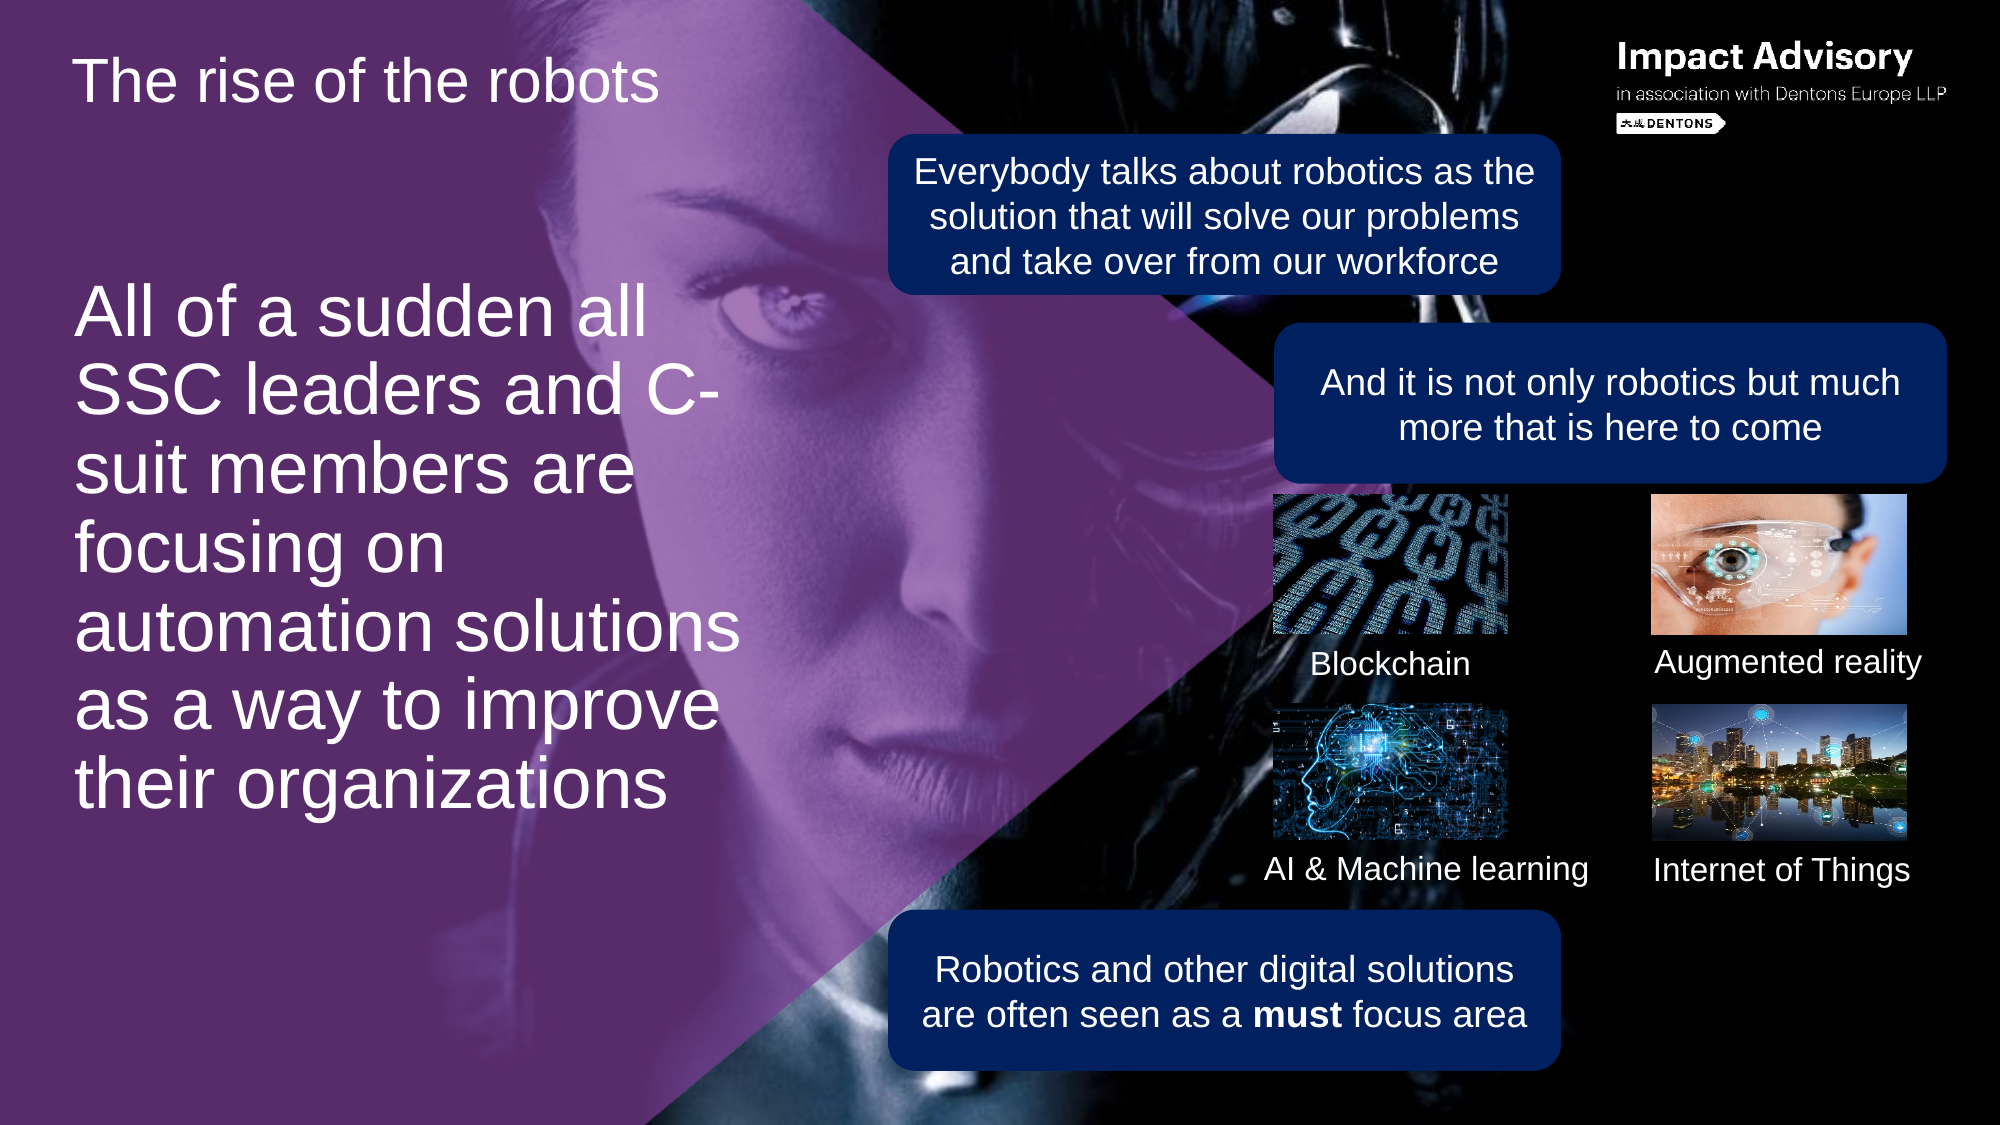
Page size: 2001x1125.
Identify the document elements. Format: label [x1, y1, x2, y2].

text_box [1636, 704, 1929, 897]
picture [0, 0, 2000, 1125]
text_box [1637, 494, 1940, 689]
text_box [1273, 494, 1508, 691]
text_box [1247, 703, 1607, 896]
